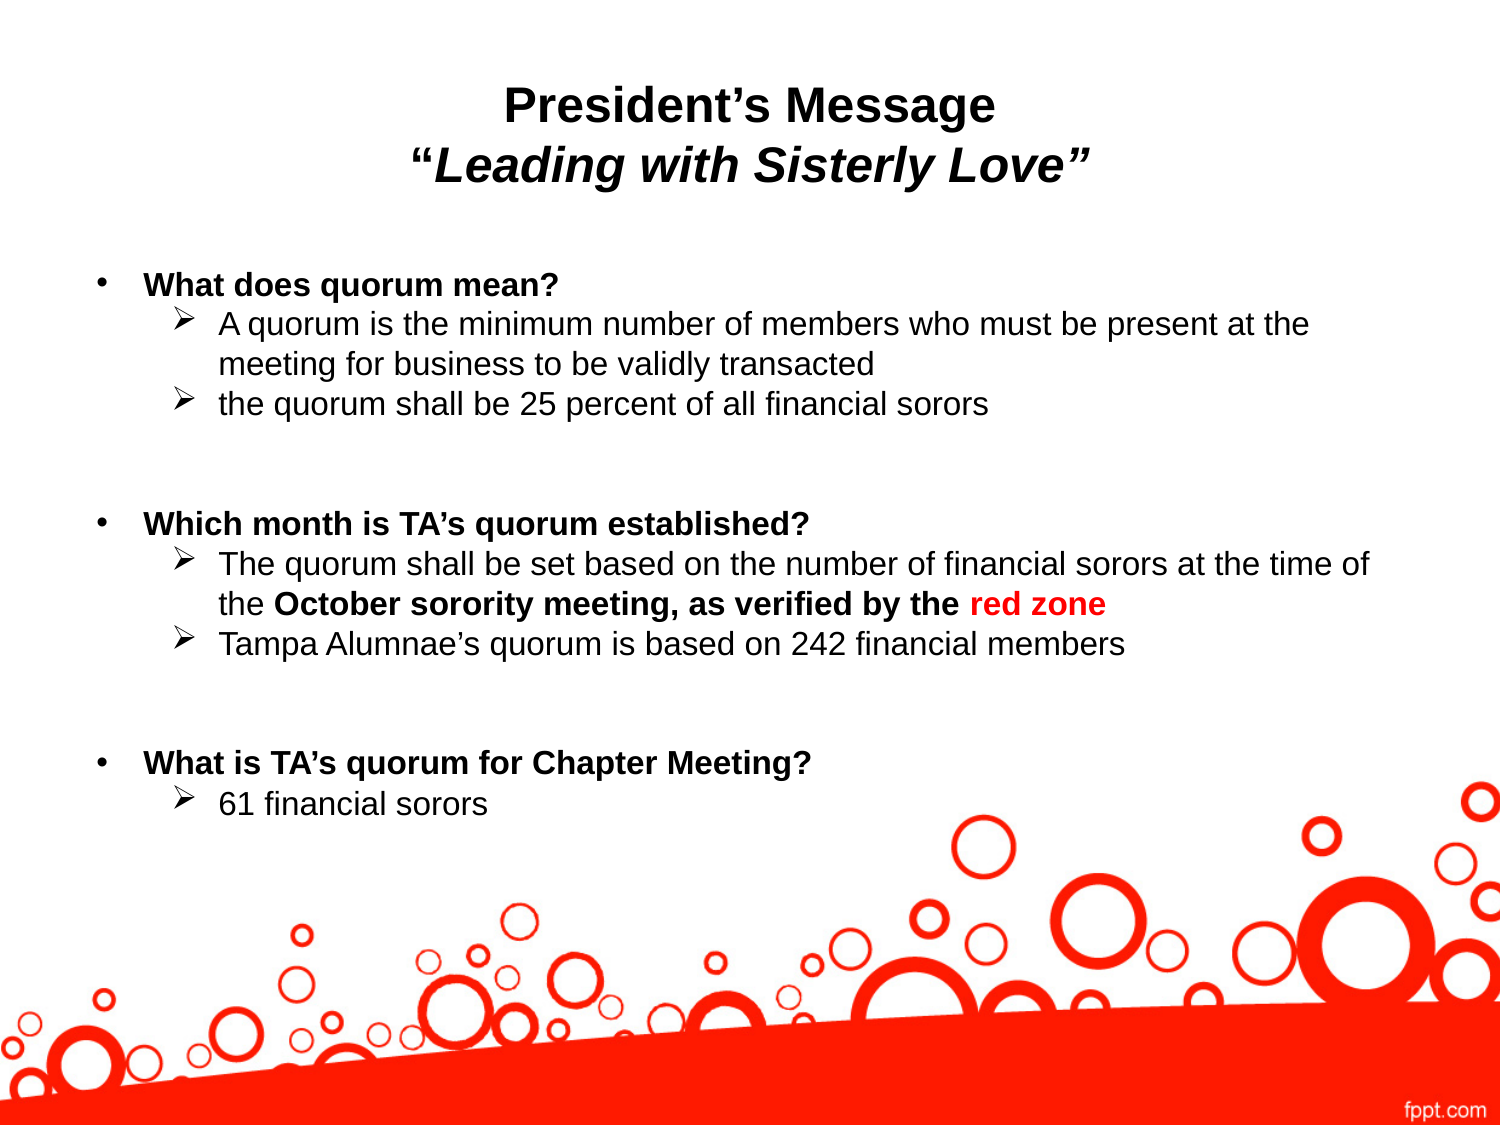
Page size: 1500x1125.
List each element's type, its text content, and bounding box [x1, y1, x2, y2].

title President’s Message “Leading with Sisterly Love” [75, 45, 1425, 220]
picture [0, 0, 1500, 1125]
text_box What does quorum mean? A quorum is the minimum number of members who must be present at the meeting for business to be validly transacted the quorum shall be 25 percent of all financial sorors Which month is TA’s quorum established? The quorum shall be set based on the number of financial sorors at the time of the October sorority meeting, as verified by the red zone Tampa Alumnae’s quorum is based on 242 financial members What is TA’s quorum for Chapter Meeting? 61 financial sorors [81, 255, 1419, 1125]
